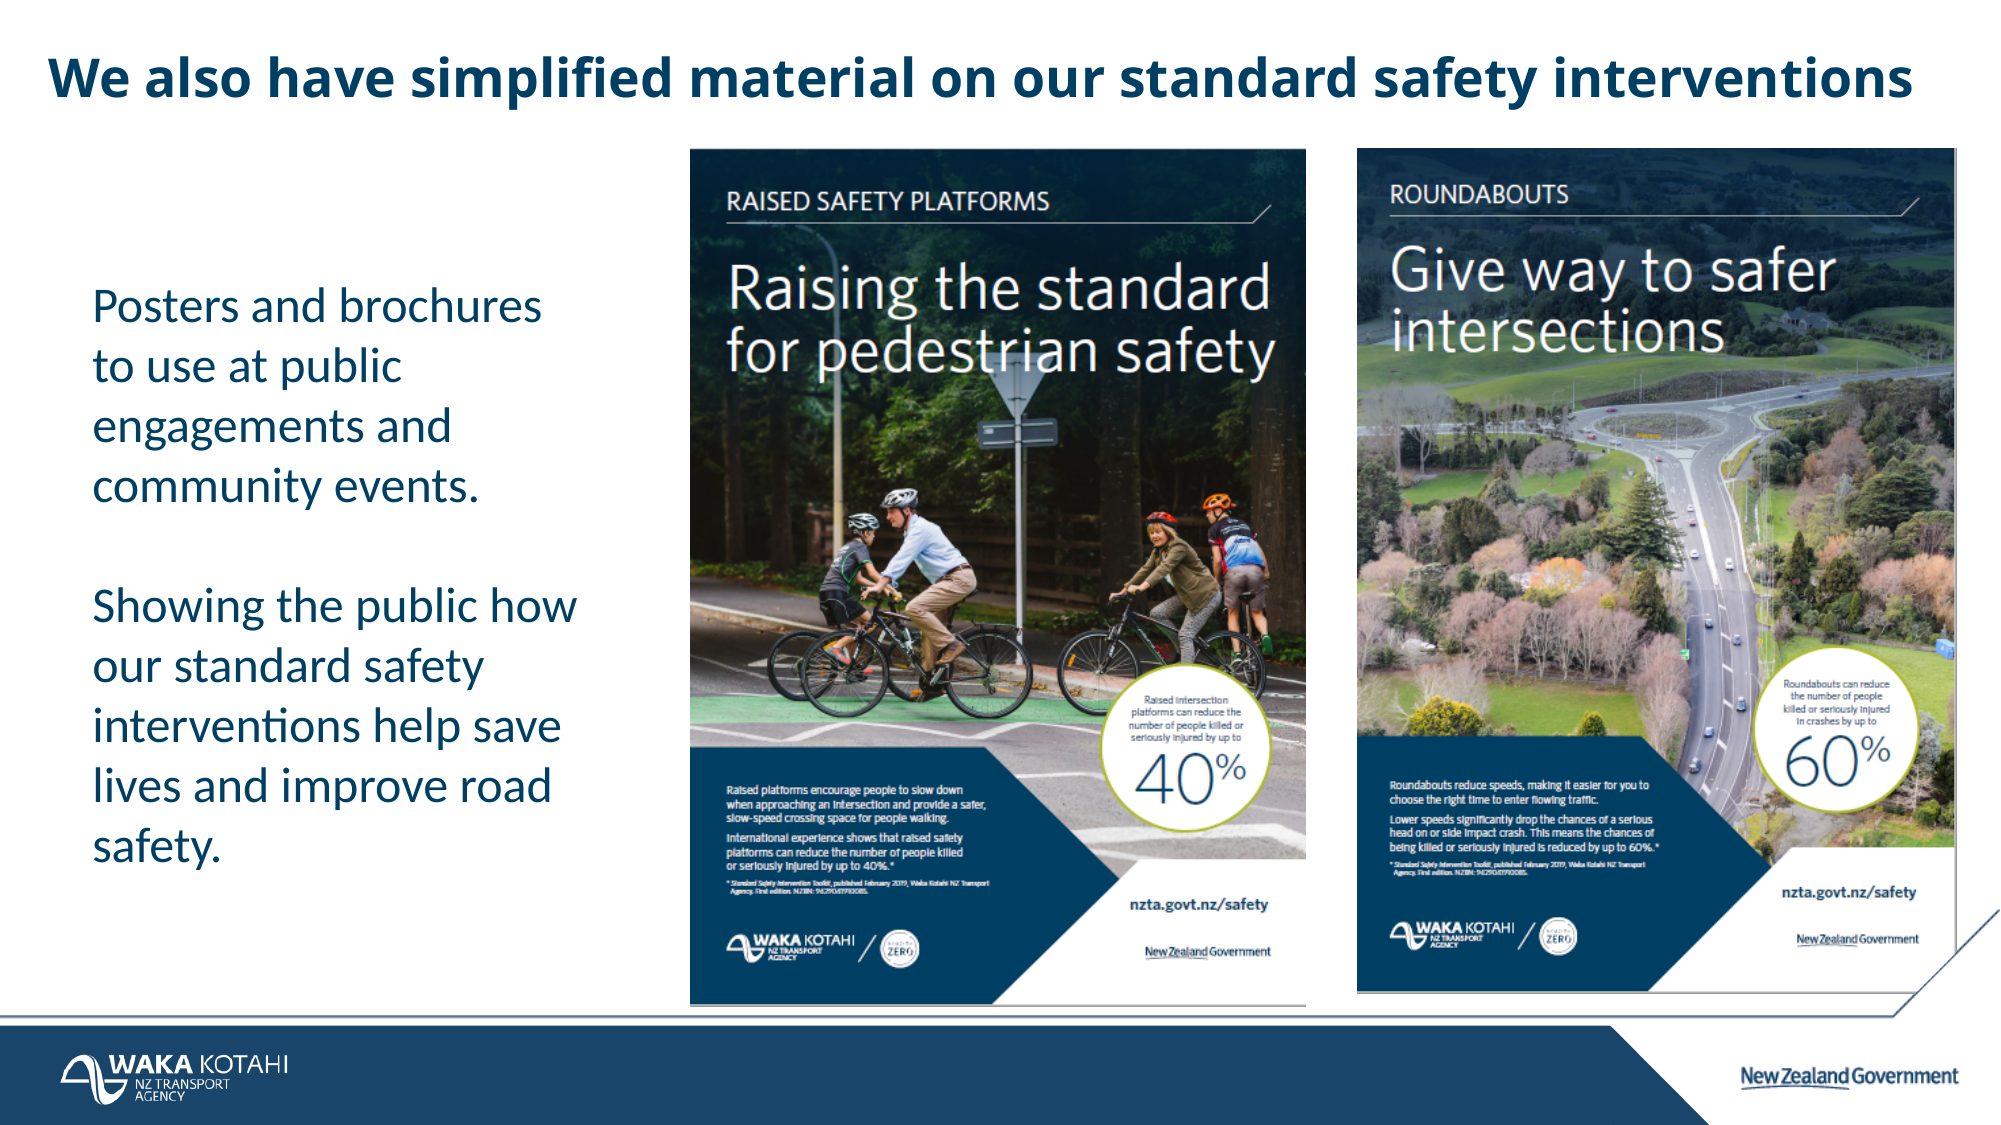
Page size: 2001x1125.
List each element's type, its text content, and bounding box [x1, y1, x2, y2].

title We also have simplified material on our standard safety interventions [33, 30, 2000, 117]
picture [690, 148, 1314, 1015]
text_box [0, 909, 2000, 1125]
picture [1357, 148, 1957, 909]
text_box Posters and brochures to use at public engagements and community events. Showing the public how our standard safety interventions help save lives and improve road safety. [77, 265, 611, 880]
